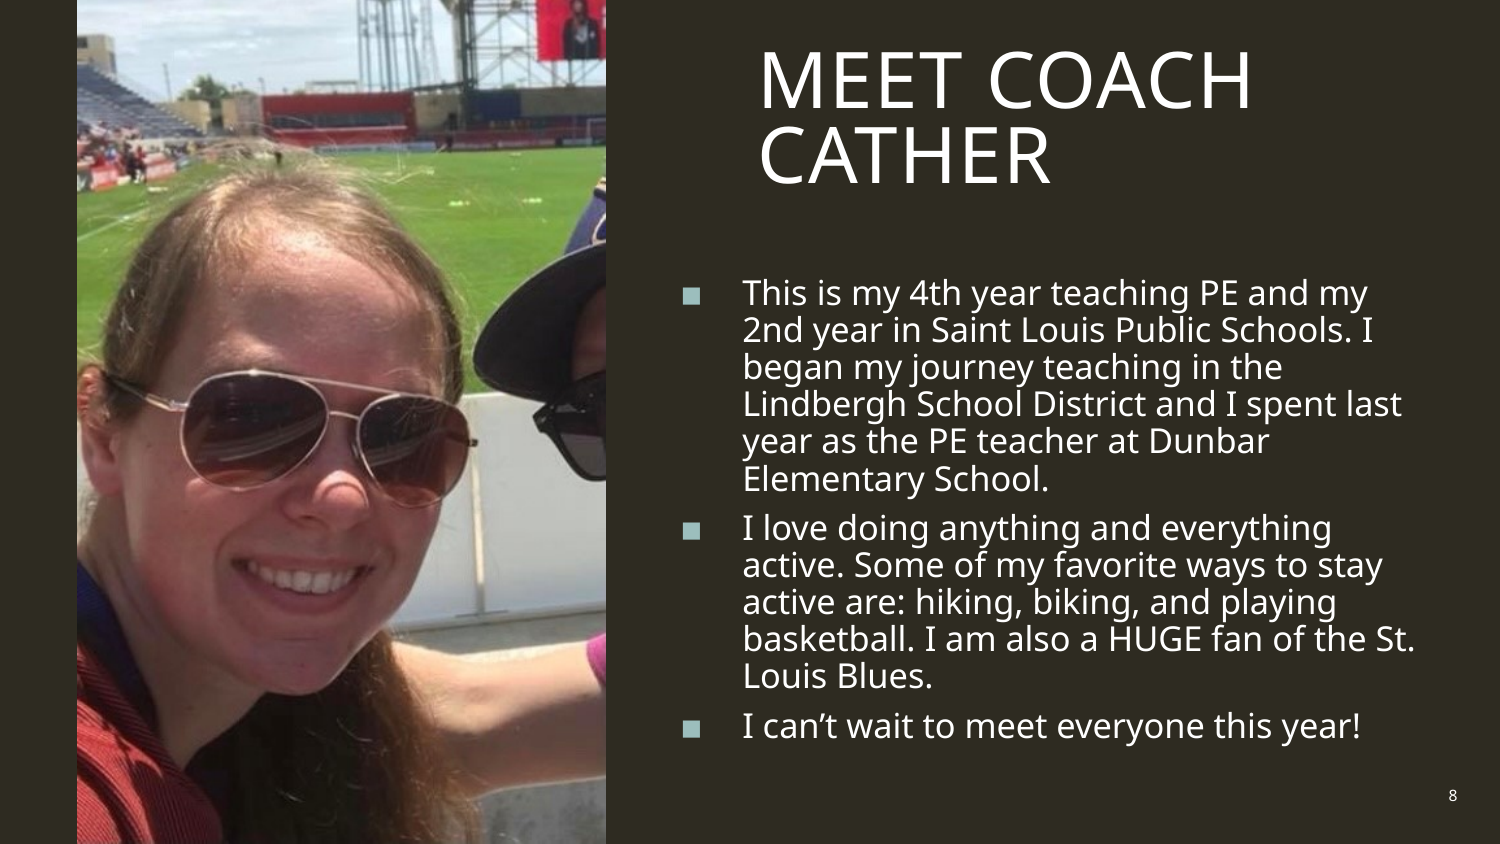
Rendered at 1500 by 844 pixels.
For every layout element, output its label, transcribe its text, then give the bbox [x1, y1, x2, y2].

slide_number 8 [1405, 749, 1500, 844]
picture [77, 0, 606, 844]
title Meet coach Cather [742, 73, 1327, 214]
list This is my 4th year teaching PE and my 2nd year in Saint Louis Public Schools. I began my journey teaching in the Lindbergh School District and I spent last year as the PE teacher at Dunbar Elementary School. I love doing anything and everything active. Some of my favorite ways to stay active are: hiking, biking, and playing basketball. I am also a HUGE fan of the St. Louis Blues. I can’t wait to meet everyone this year! [652, 260, 1453, 797]
